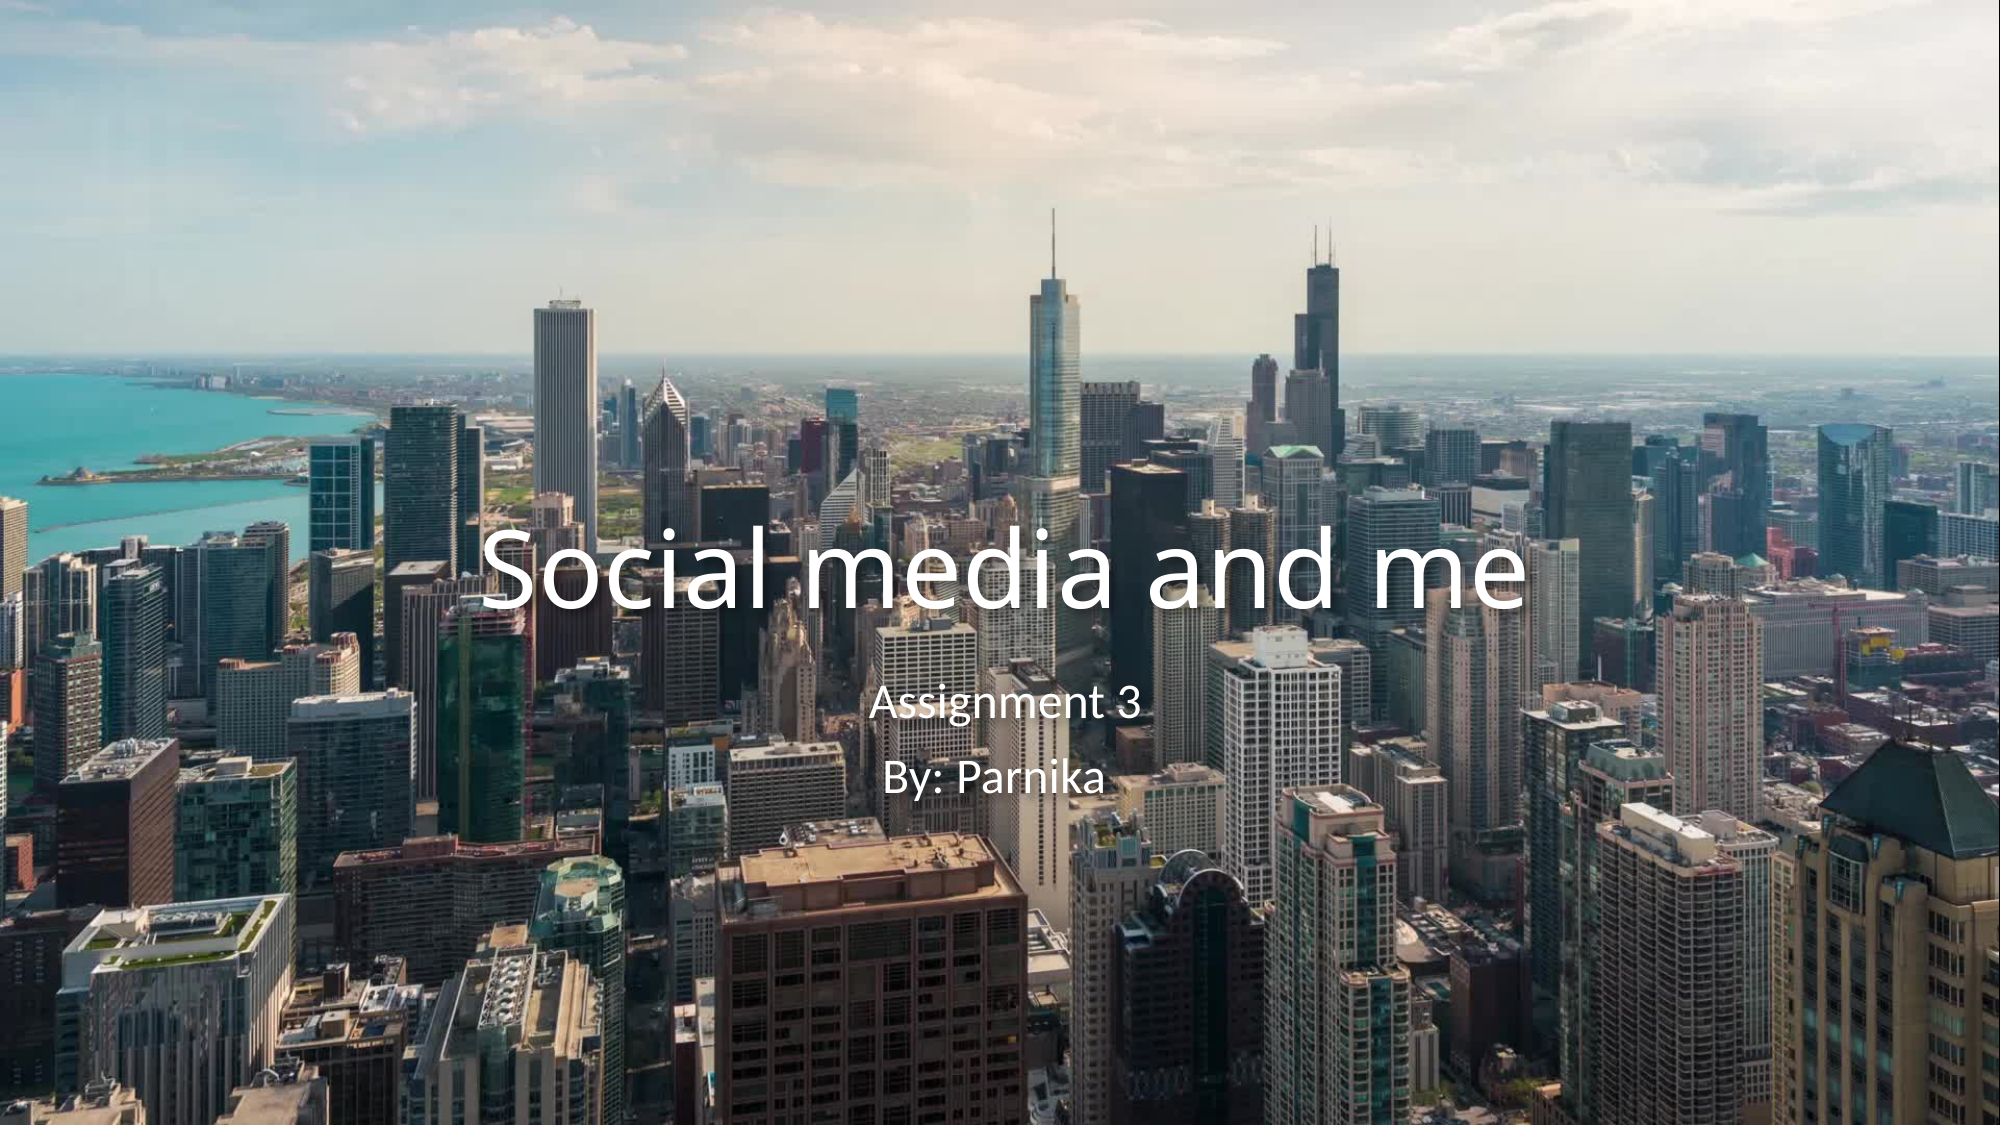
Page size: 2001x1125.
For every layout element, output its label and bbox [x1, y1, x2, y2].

text_box [0, 0, 2000, 1125]
